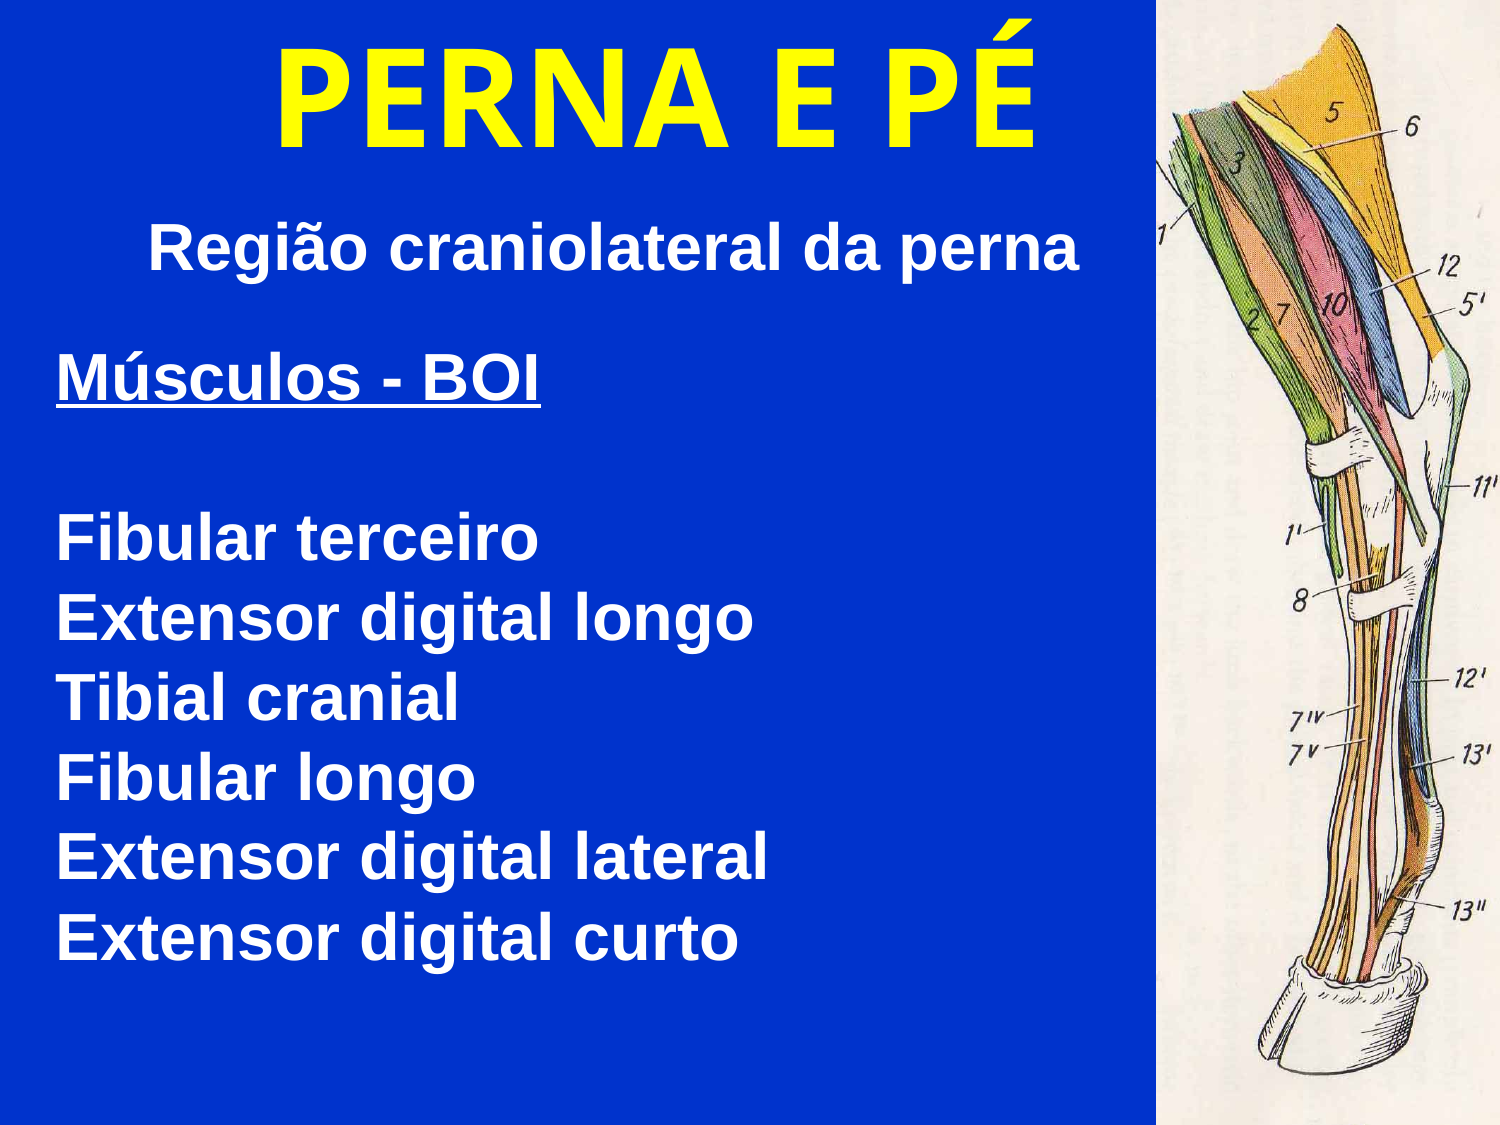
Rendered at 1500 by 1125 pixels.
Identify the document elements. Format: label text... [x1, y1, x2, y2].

text_box Músculos - BOI Fibular terceiro Extensor digital longo Tibial cranial Fibular longo Extensor digital lateral Extensor digital curto [40, 326, 804, 1061]
picture [1155, 0, 1500, 1125]
title PERNA E PÉ [111, 0, 1150, 185]
subtitle Região craniolateral da perna [17, 196, 1150, 303]
